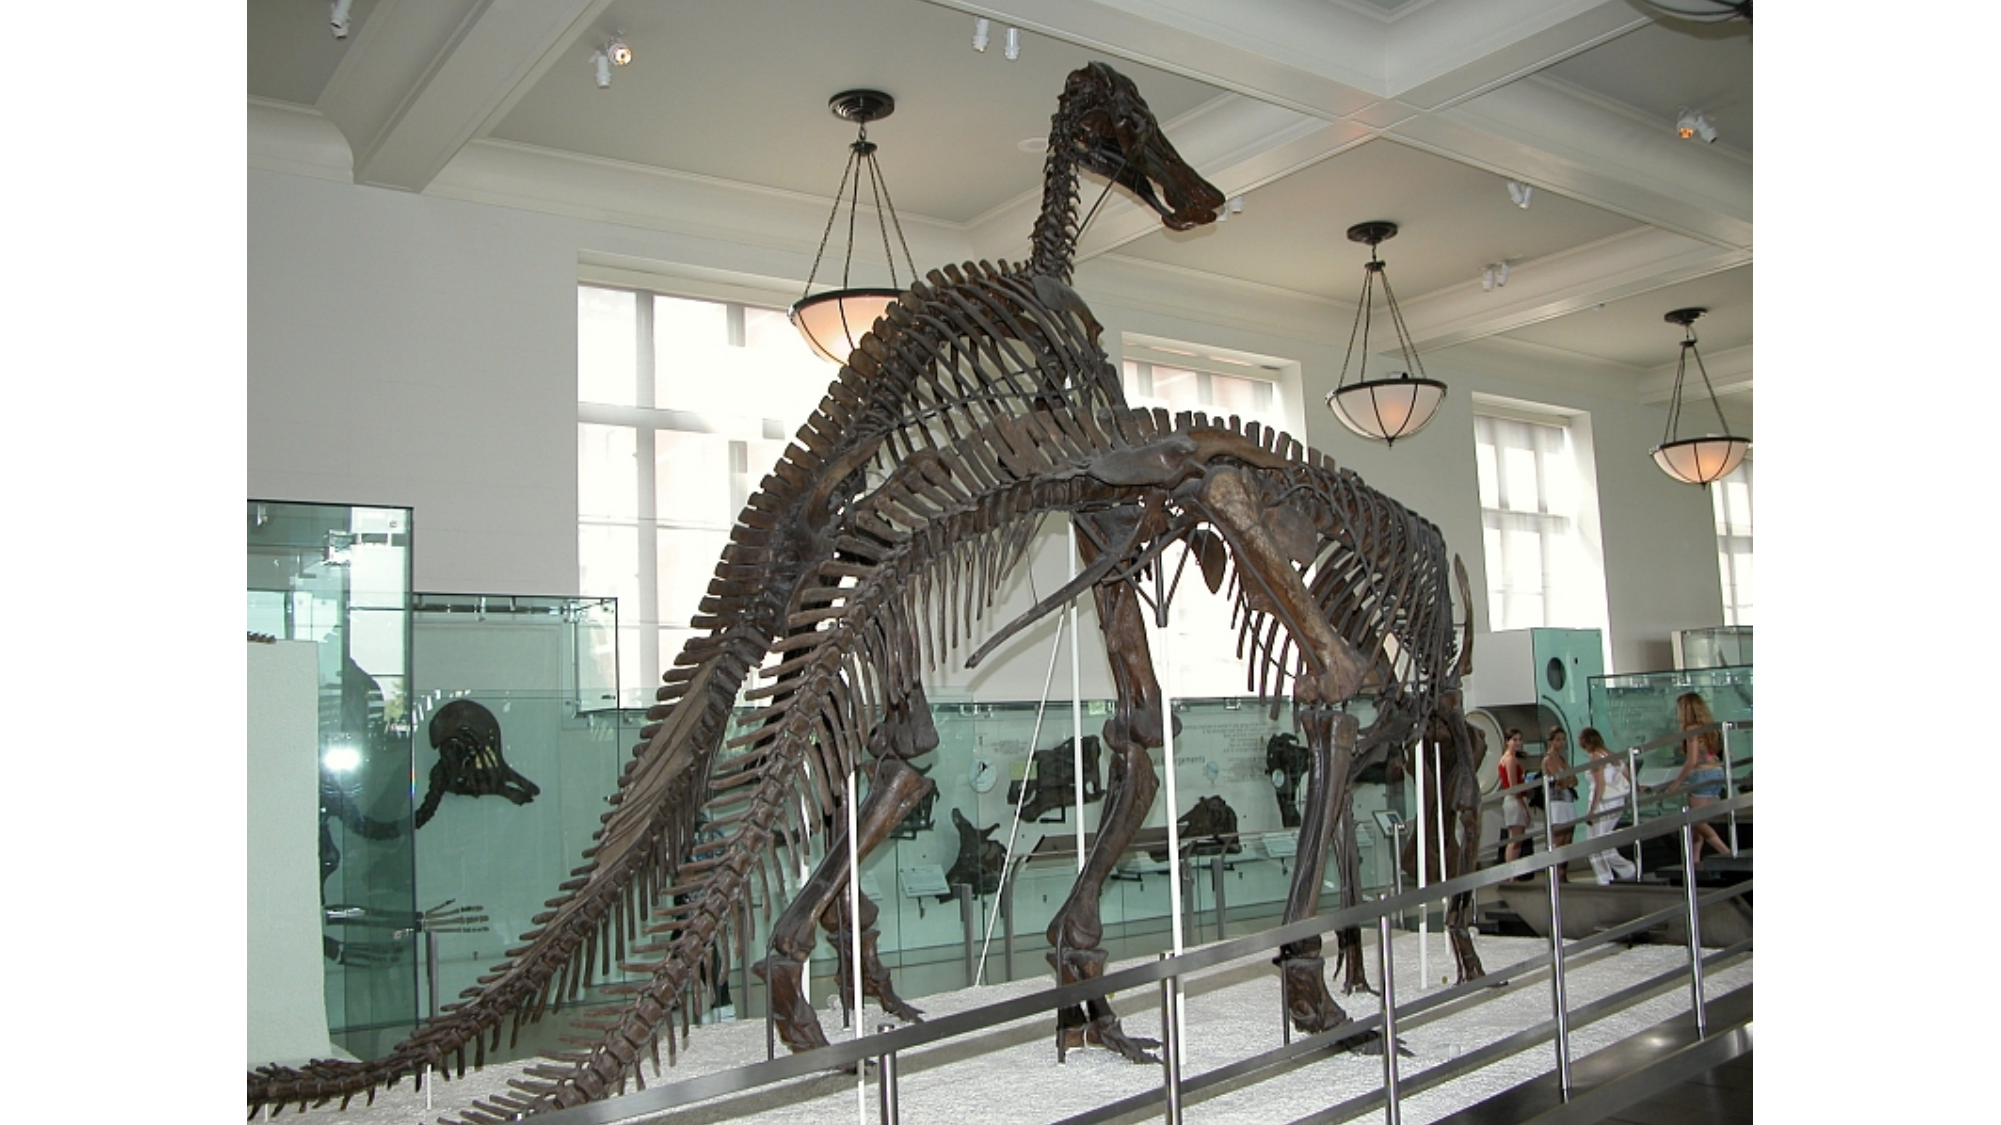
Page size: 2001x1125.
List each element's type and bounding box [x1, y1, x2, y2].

picture [247, 0, 1753, 1125]
